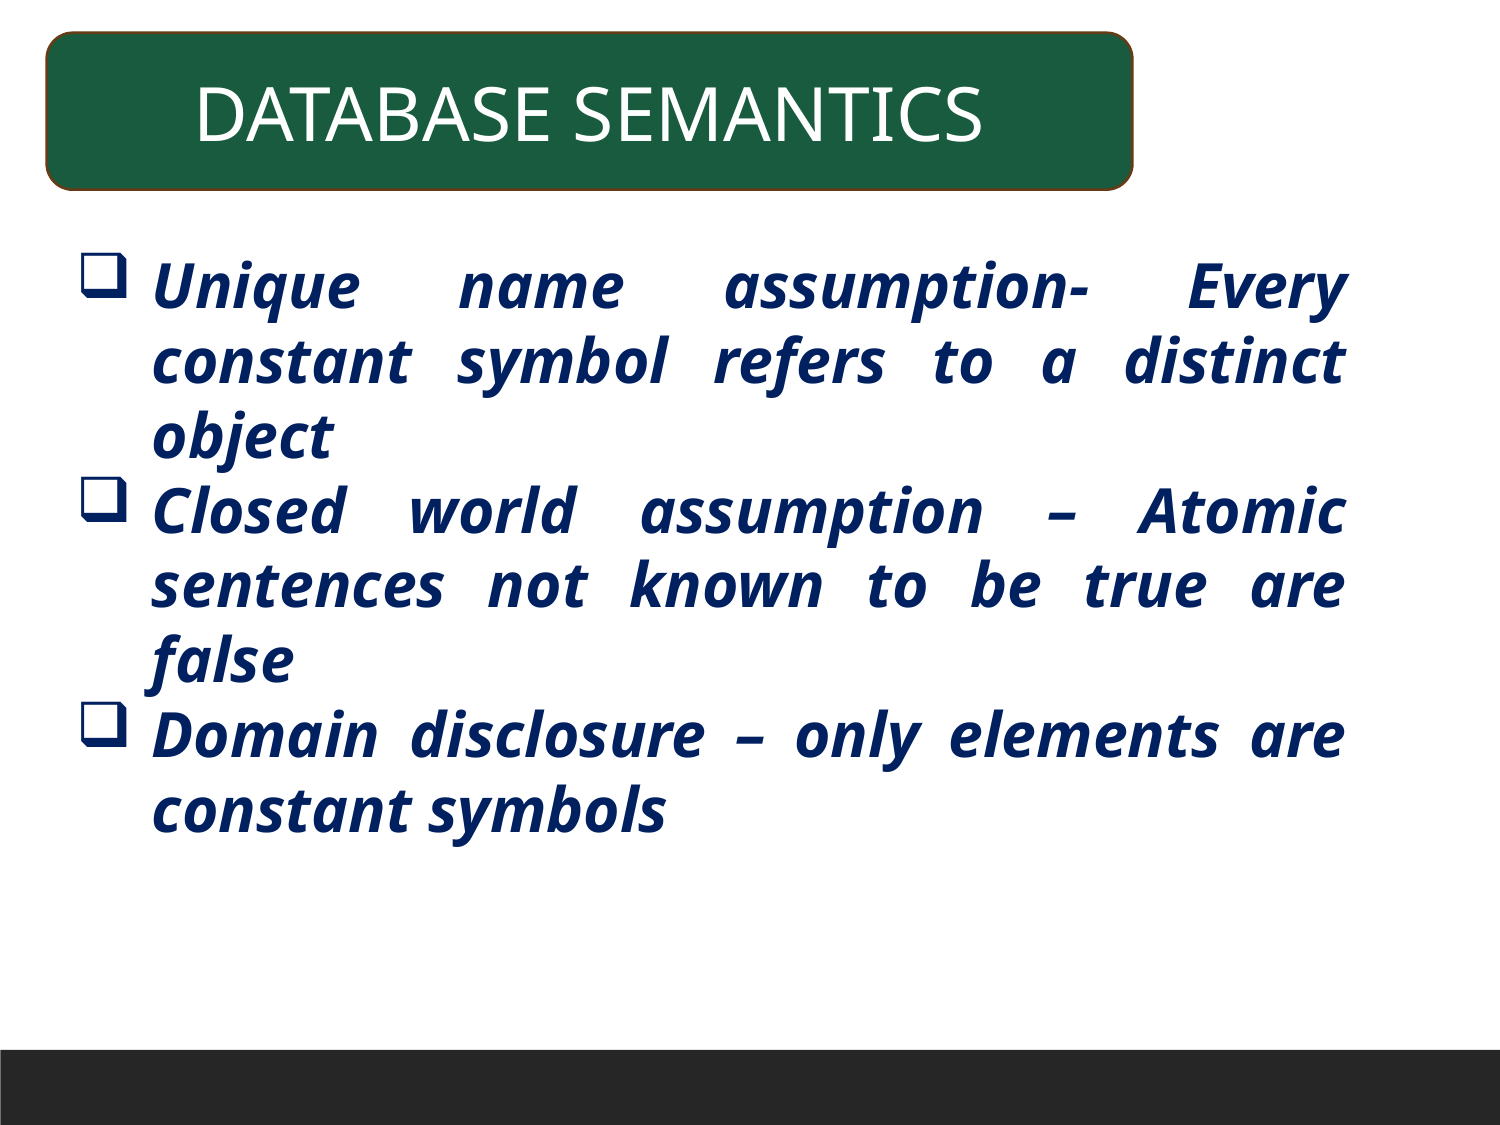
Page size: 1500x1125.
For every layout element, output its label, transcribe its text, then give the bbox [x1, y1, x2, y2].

text_box DATABASE SEMANTICS [45, 31, 1134, 191]
text_box Unique name assumption- Every constant symbol refers to a distinct object Closed world assumption – Atomic sentences not known to be true are false Domain disclosure – only elements are constant symbols [62, 238, 1363, 853]
